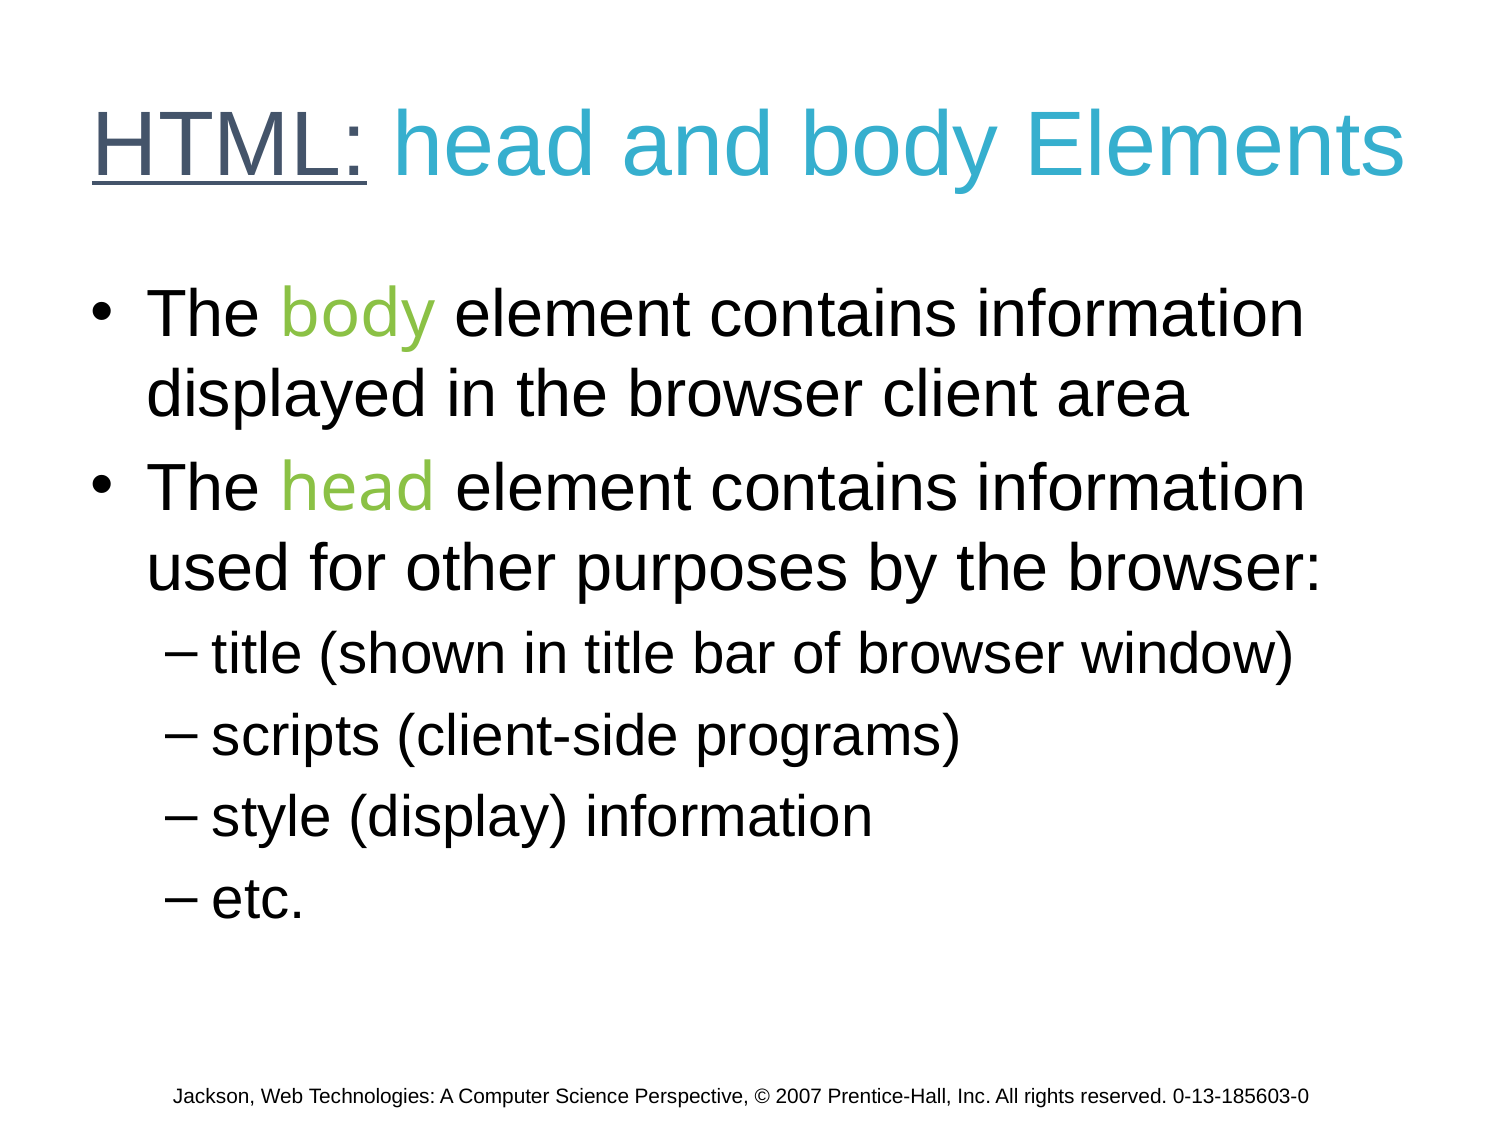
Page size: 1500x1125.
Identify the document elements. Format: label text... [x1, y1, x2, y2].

list The body element contains information displayed in the browser client area The head element contains information used for other purposes by the browser: title (shown in title bar of browser window) scripts (client-side programs) style (display) information etc. [75, 262, 1425, 1005]
title HTML: head and body Elements [75, 45, 1425, 233]
footer Jackson, Web Technologies: A Computer Science Perspective, © 2007 Prentice-Hall, Inc. All rights reserved. 0-13-185603-0 [75, 1074, 1413, 1103]
